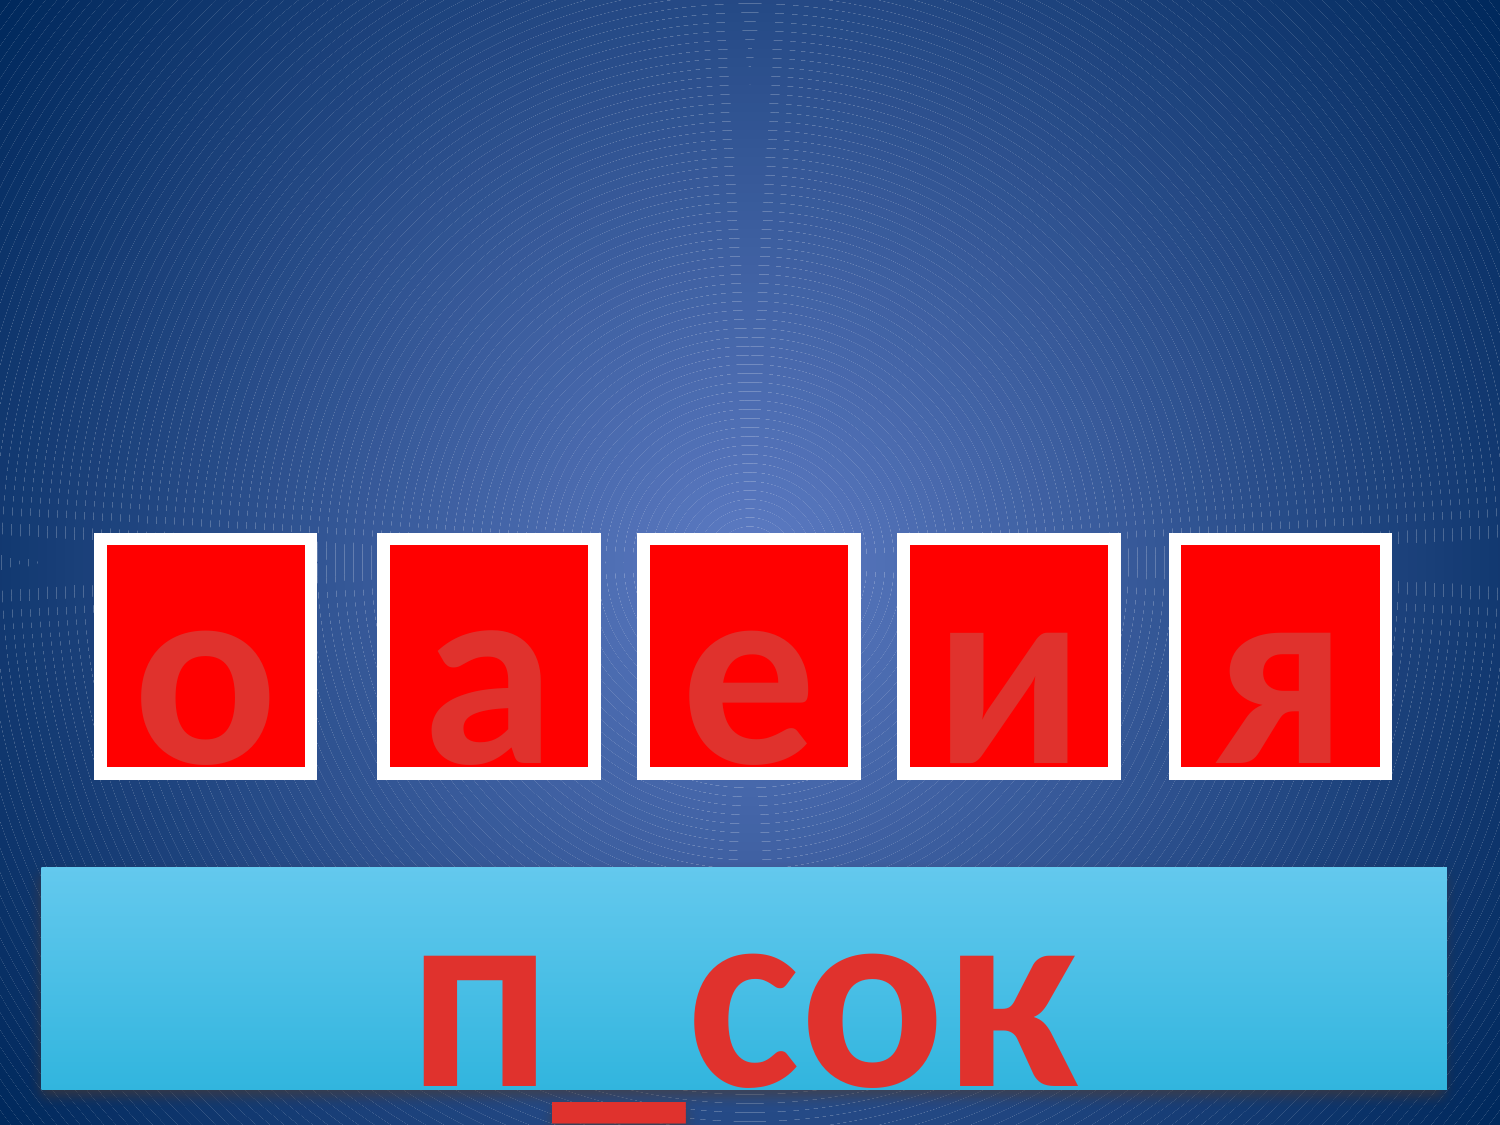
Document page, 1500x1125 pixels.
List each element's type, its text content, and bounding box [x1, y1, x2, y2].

text_box п_сок [41, 867, 1447, 1090]
text_box и [903, 538, 1115, 774]
text_box я [1175, 538, 1387, 774]
text_box о [100, 538, 312, 774]
text_box а [383, 538, 595, 774]
text_box е [643, 538, 855, 774]
